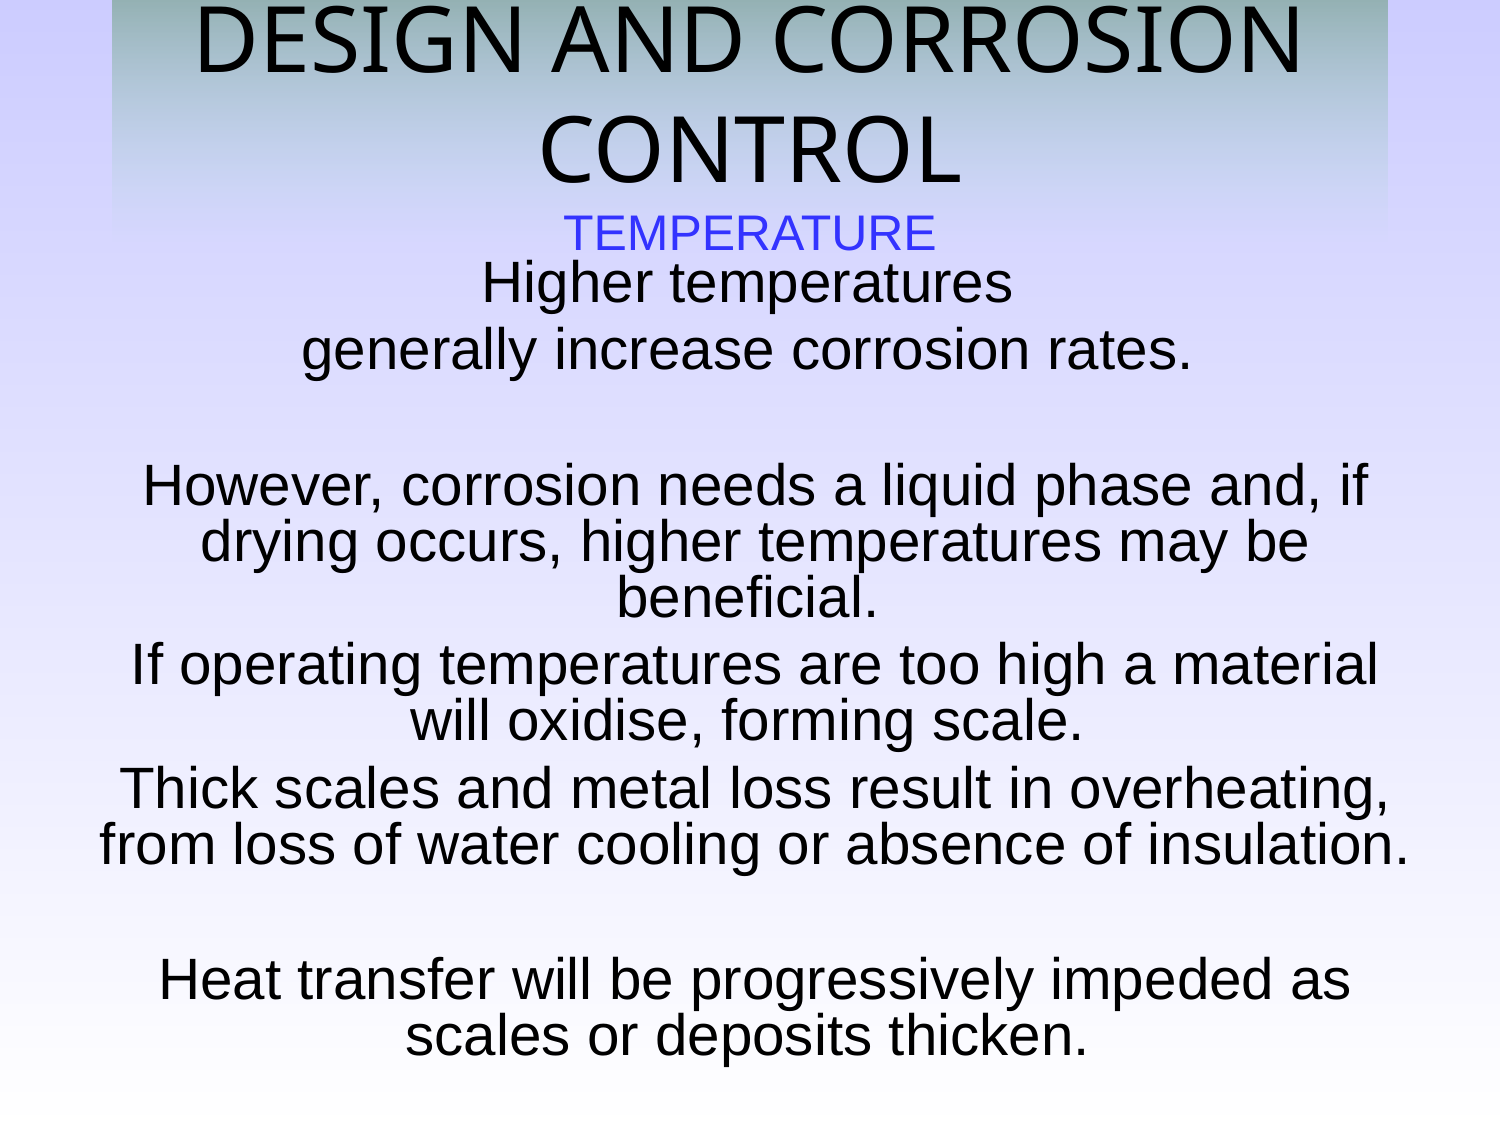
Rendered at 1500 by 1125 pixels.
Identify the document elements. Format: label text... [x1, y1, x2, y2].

subtitle Higher temperatures generally increase corrosion rates. However, corrosion needs a liquid phase and, if drying occurs, higher temperatures may be beneficial. If operating temperatures are too high a material will oxidise, forming scale. Thick scales and metal loss result in overheating, from loss of water cooling or absence of insulation. Heat transfer will be progressively impeded as scales or deposits thicken. [74, 249, 1438, 1076]
title DESIGN AND CORROSION CONTROL TEMPERATURE [112, 0, 1388, 242]
